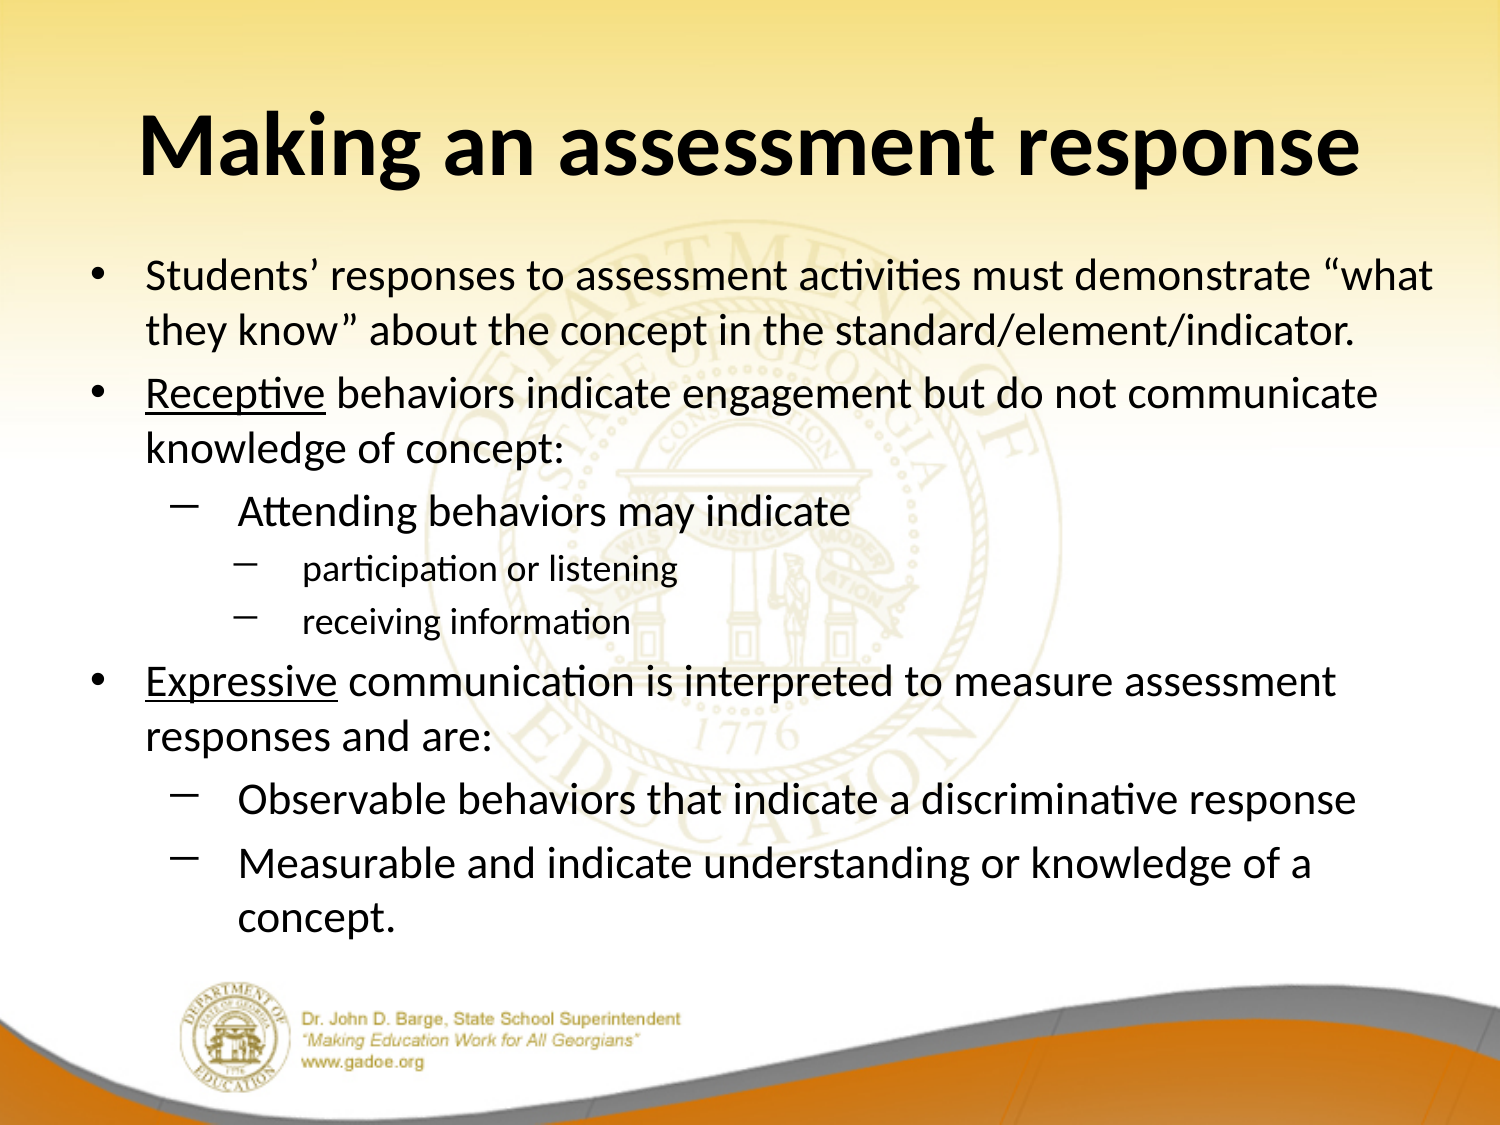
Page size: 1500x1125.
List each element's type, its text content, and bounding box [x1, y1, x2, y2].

title Making an assessment response [75, 45, 1425, 233]
list Students’ responses to assessment activities must demonstrate “what they know” about the concept in the standard/element/indicator. Receptive behaviors indicate engagement but do not communicate knowledge of concept: Attending behaviors may indicate participation or listening receiving information Expressive communication is interpreted to measure assessment responses and are: Observable behaviors that indicate a discriminative response Measurable and indicate understanding or knowledge of a concept. [75, 237, 1463, 988]
picture [0, 0, 1500, 1125]
